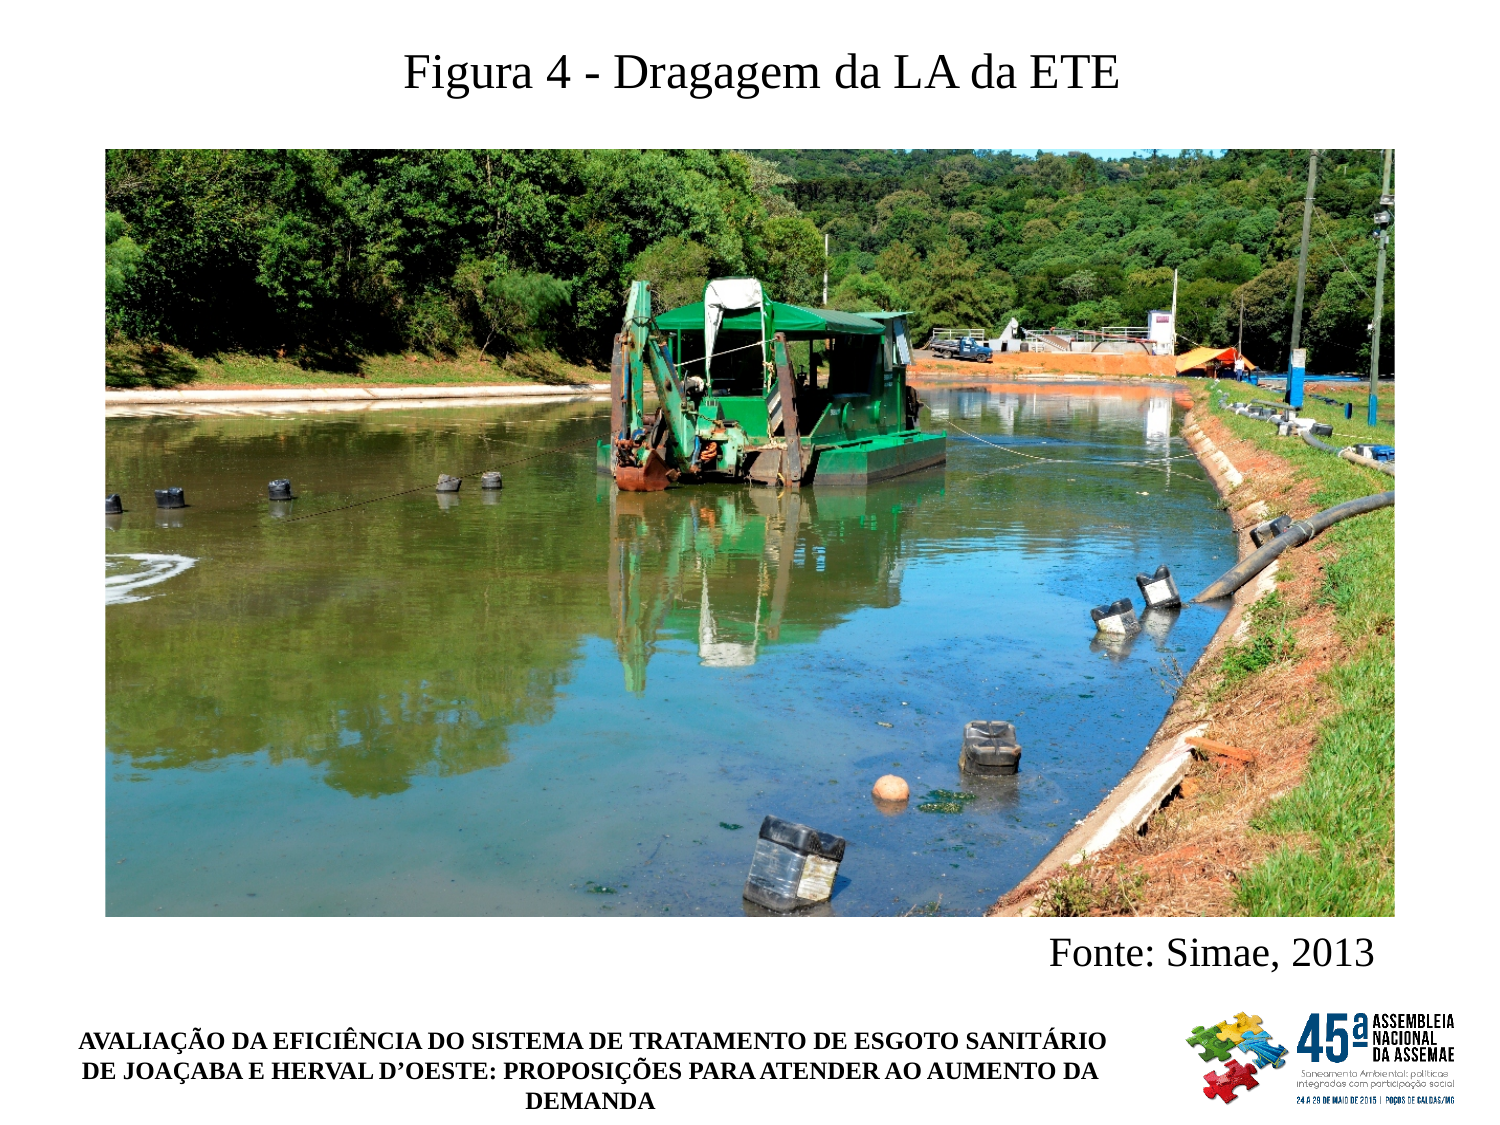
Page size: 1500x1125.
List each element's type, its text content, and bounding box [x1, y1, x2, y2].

text_box Fonte: Simae, 2013 [938, 917, 1400, 982]
picture [105, 148, 1395, 918]
picture [1175, 994, 1482, 1125]
text_box Figura 4 - Dragagem da LA da ETE [88, 30, 1437, 106]
